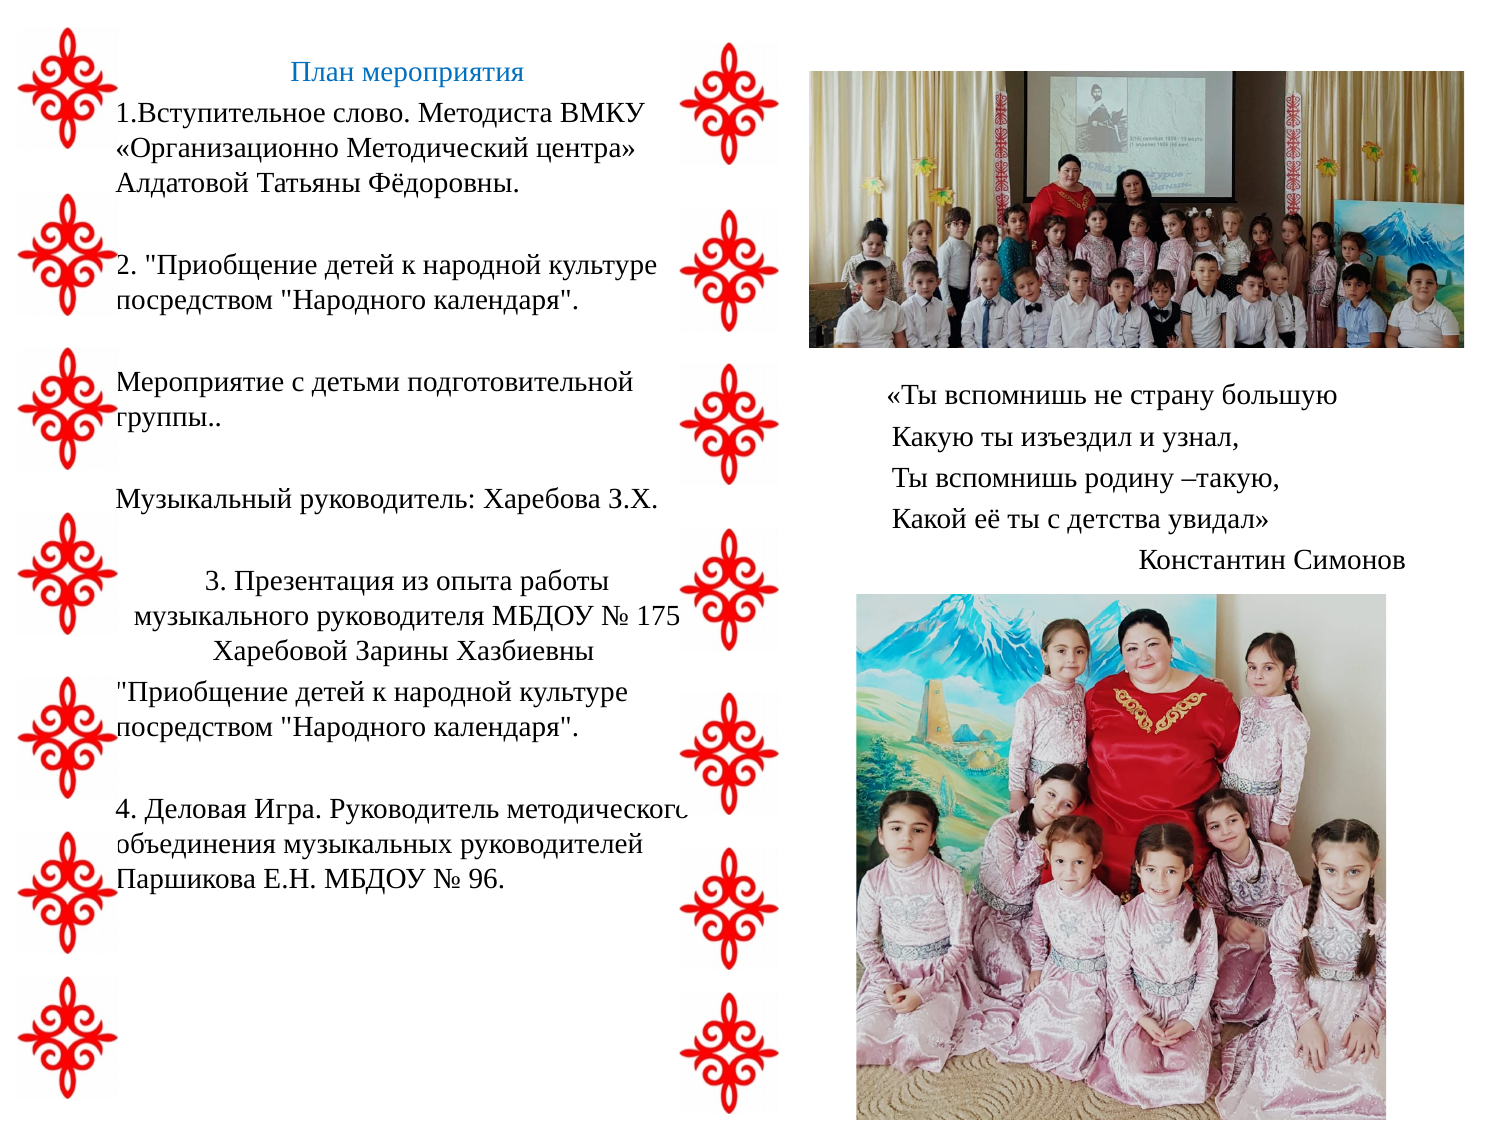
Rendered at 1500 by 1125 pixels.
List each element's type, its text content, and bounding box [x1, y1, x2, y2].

picture [6, 977, 129, 1099]
picture [667, 529, 791, 651]
picture [808, 70, 1465, 348]
picture [667, 364, 791, 485]
picture [6, 194, 129, 316]
picture [6, 677, 129, 799]
picture [667, 993, 791, 1114]
picture [6, 832, 129, 954]
picture [6, 348, 129, 470]
picture [6, 513, 129, 635]
picture [6, 28, 129, 149]
picture [667, 848, 790, 970]
picture [855, 594, 1387, 1120]
list «Ты вспомнишь не страну большую Какую ты изъездил и узнал, Ты вспомнишь родину –такую, Какой её ты с детства увидал» Константин Симонов [797, 42, 1471, 1065]
list План мероприятия 1.Вступительное слово. Методиста ВМКУ «Организационно Методический центра» Алдатовой Татьяны Фёдоровны. 2. "Приобщение детей к народной культуре посредством "Народного календаря". Мероприятие с детьми подготовительной группы.. Музыкальный руководитель: Харебова З.Х. 3. Презентация из опыта работы музыкального руководителя МБДОУ № 175 Харебовой Зарины Хазбиевны "Приобщение детей к народной культуре посредством "Народного календаря". 4. Деловая Игра. Руководитель методического объединения музыкальных руководителей Паршикова Е.Н. МБДОУ № 96. [100, 45, 715, 1023]
picture [667, 43, 791, 165]
picture [667, 693, 790, 815]
picture [667, 210, 790, 332]
